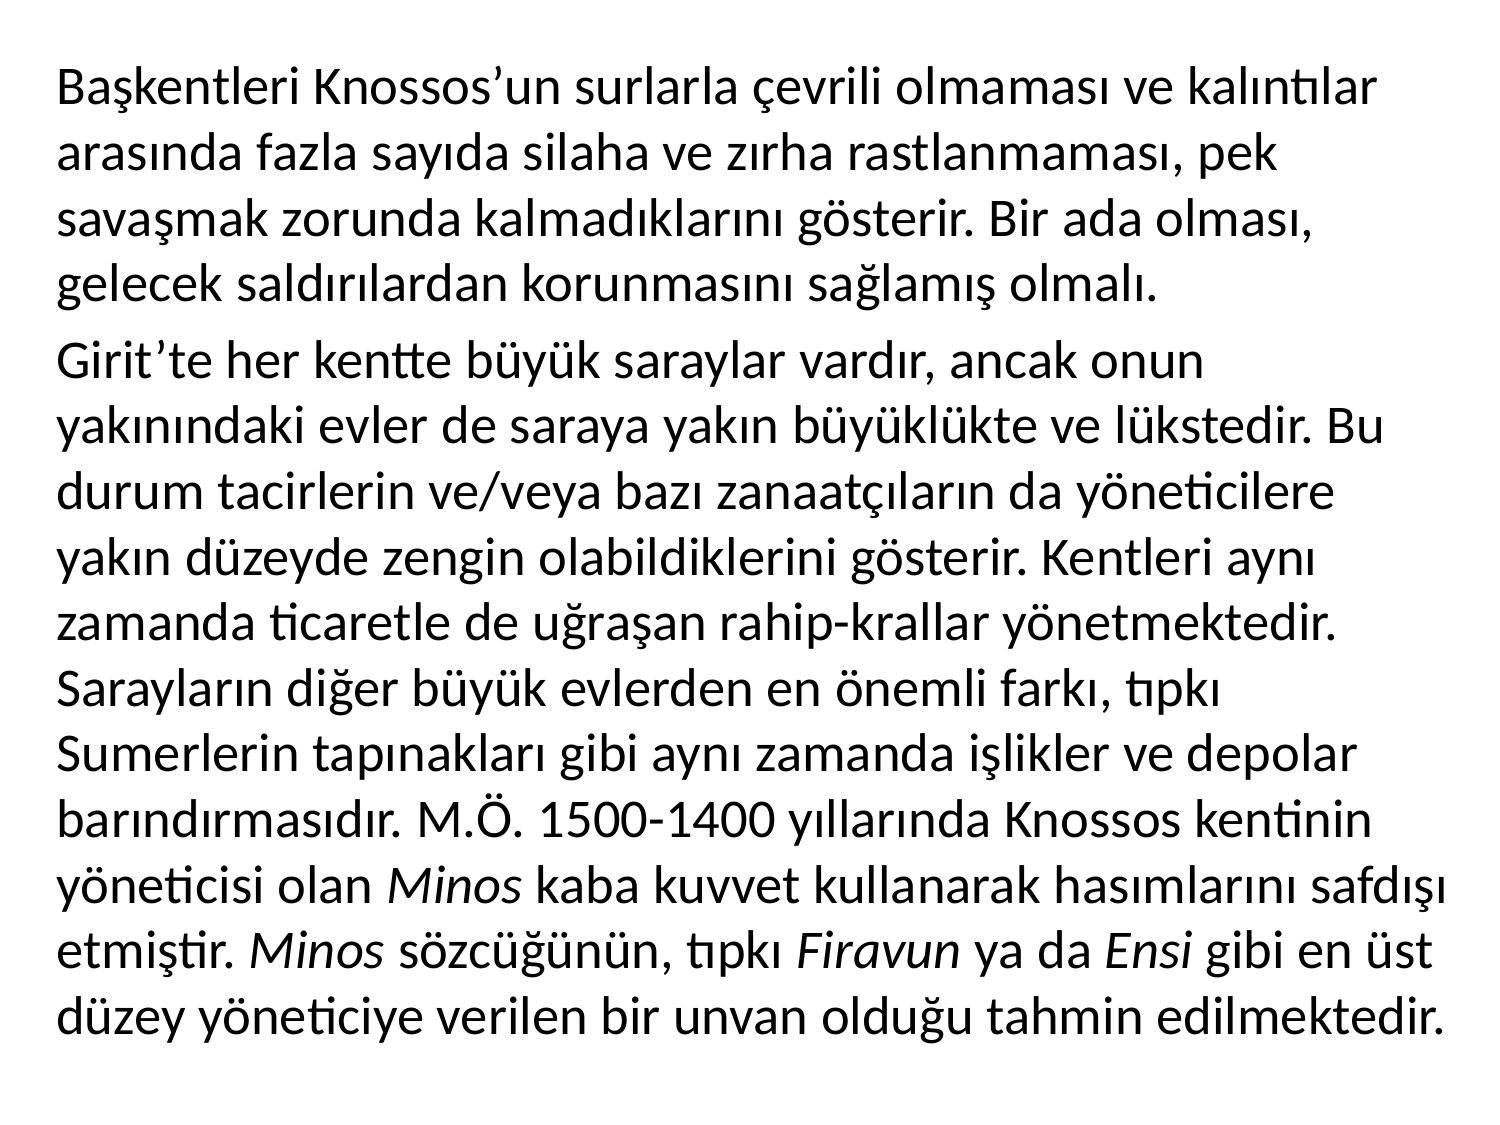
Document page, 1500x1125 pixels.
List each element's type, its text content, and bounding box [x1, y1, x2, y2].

list Başkentleri Knossos’un surlarla çevrili olmaması ve kalıntılar arasında fazla sayıda silaha ve zırha rastlanmaması, pek savaşmak zorunda kalmadıklarını gösterir. Bir ada olması, gelecek saldırılardan korunmasını sağlamış olmalı. Girit’te her kentte büyük saraylar vardır, ancak onun yakınındaki evler de saraya yakın büyüklükte ve lükstedir. Bu durum tacirlerin ve/veya bazı zanaatçıların da yöneticilere yakın düzeyde zengin olabildiklerini gösterir. Kentleri aynı zamanda ticaretle de uğraşan rahip-krallar yönetmektedir. Sarayların diğer büyük evlerden en önemli farkı, tıpkı Sumerlerin tapınakları gibi aynı zamanda işlikler ve depolar barındırmasıdır. M.Ö. 1500-1400 yıllarında Knossos kentinin yöneticisi olan Minos kaba kuvvet kullanarak hasımlarını safdışı etmiştir. Minos sözcüğünün, tıpkı Firavun ya da Ensi gibi en üst düzey yöneticiye verilen bir unvan olduğu tahmin edilmektedir. [41, 42, 1471, 1094]
